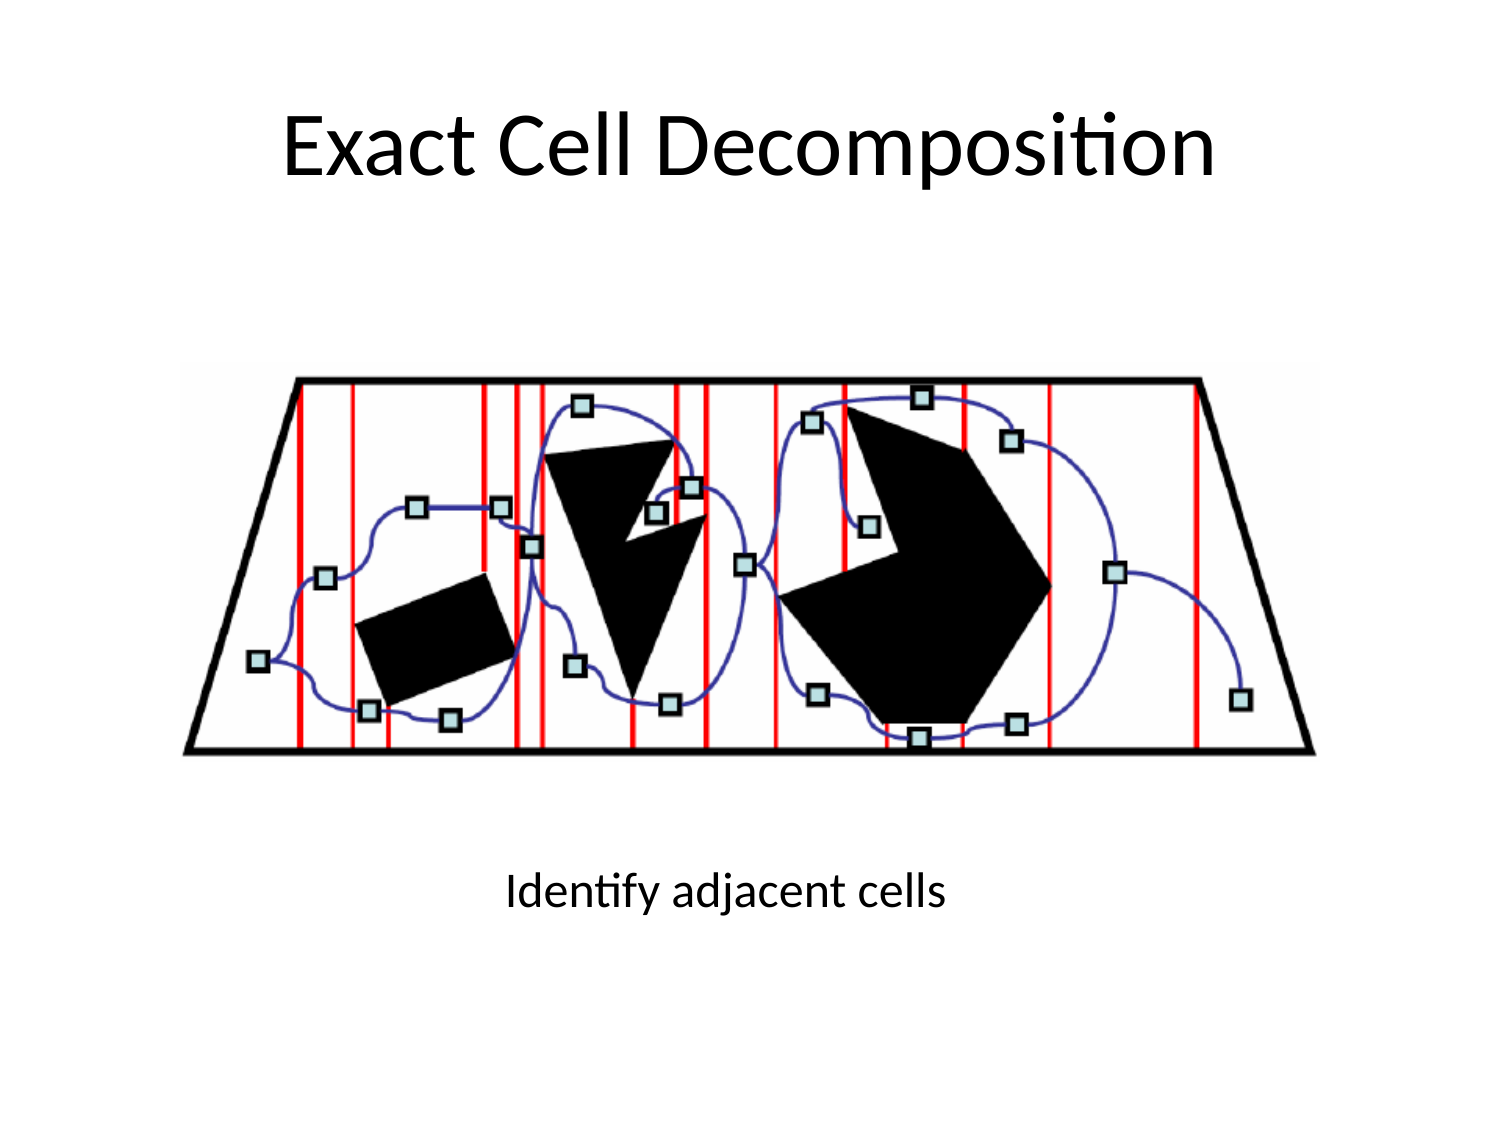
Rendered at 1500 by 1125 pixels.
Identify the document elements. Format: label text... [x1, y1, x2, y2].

picture [180, 362, 1320, 763]
title Exact Cell Decomposition [75, 45, 1425, 233]
text_box Identify adjacent cells [490, 849, 962, 925]
